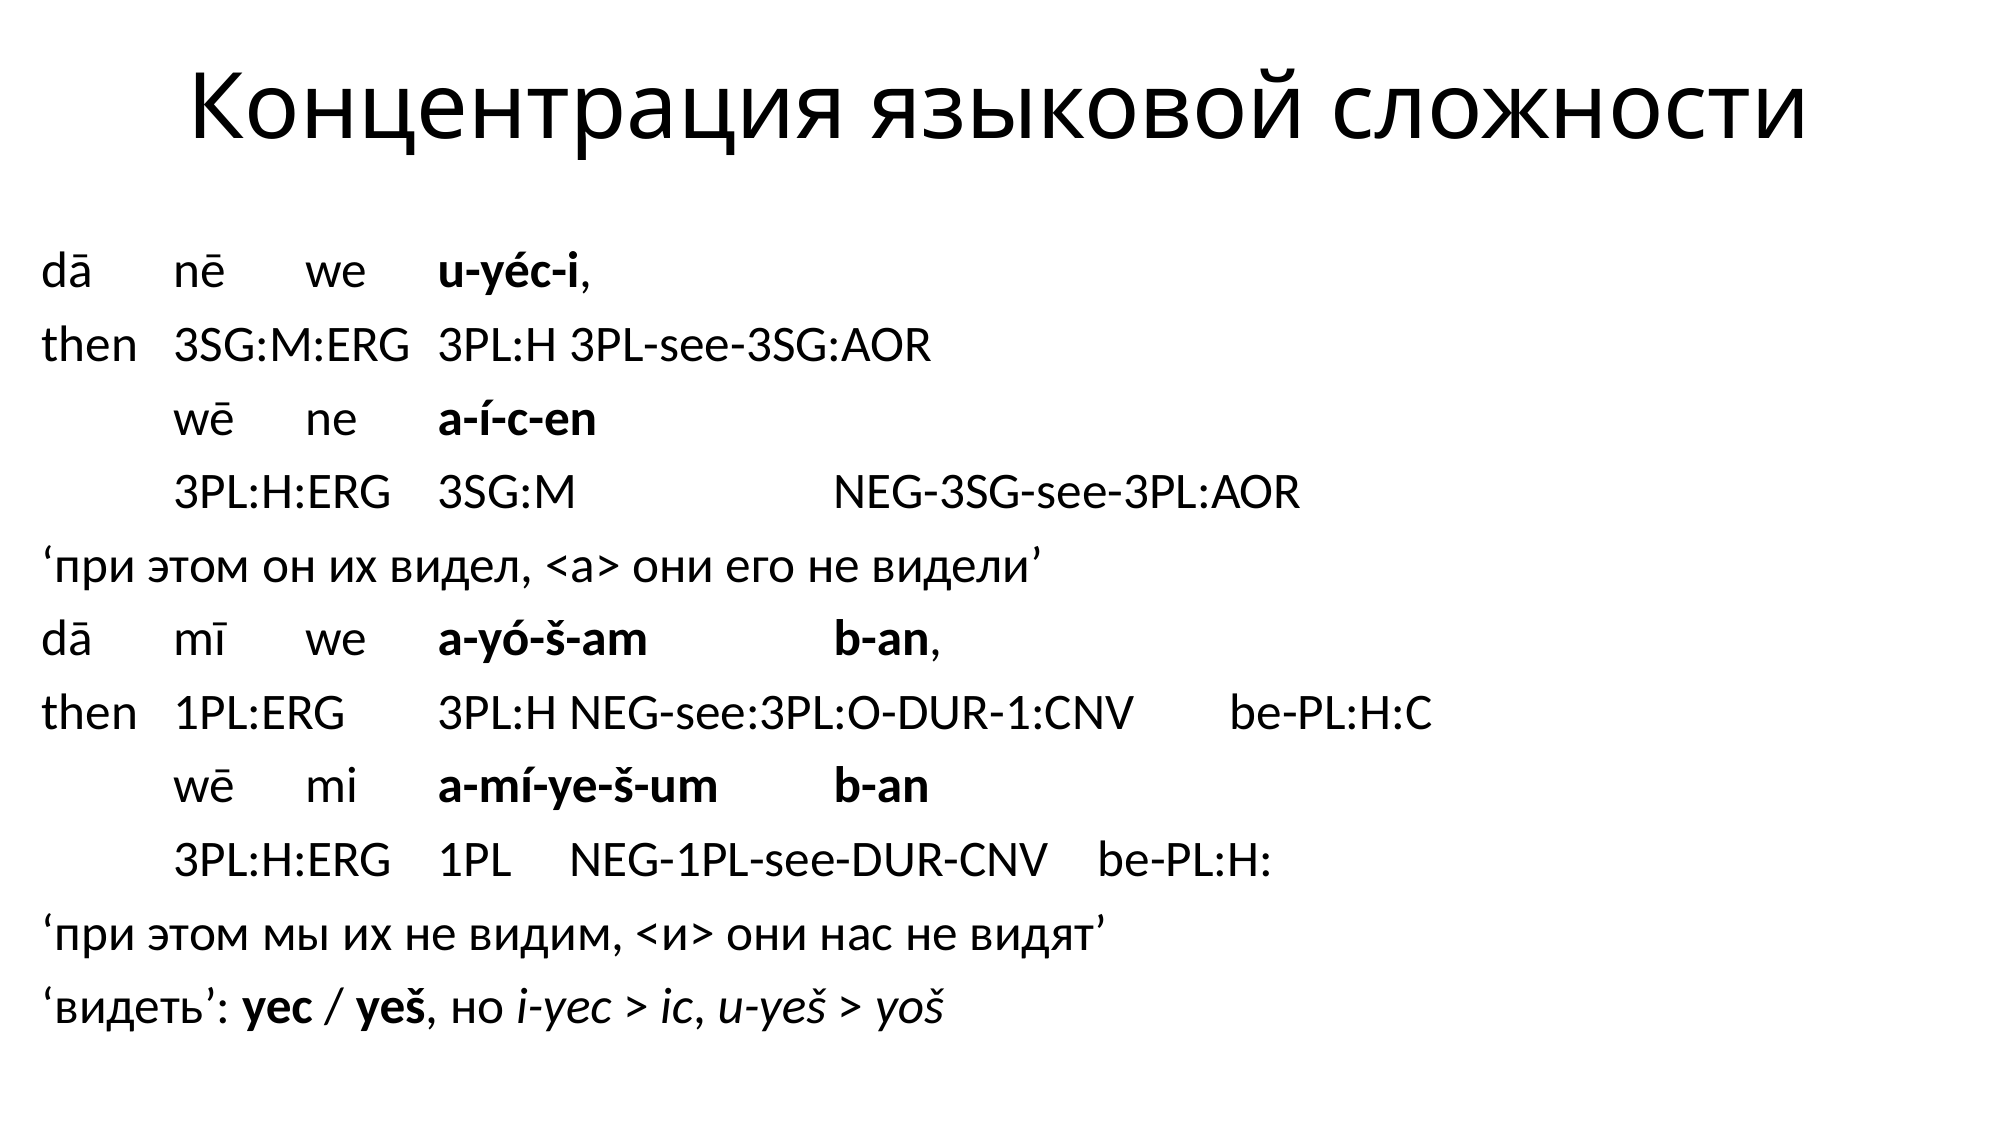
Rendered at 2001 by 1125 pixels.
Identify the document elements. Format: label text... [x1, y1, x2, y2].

list dā nē we u-yéc-i, then 3SG:M:ERG 3PL:H 3PL-see-3SG:AOR wē ne a-í-c-en 3PL:H:ERG 3SG:M NEG-3SG-see-3PL:AOR ‘при этом он их видел, <а> они его не видели’ dā mī we a-yó-š-am b-an, then 1PL:ERG 3PL:H NEG-see:3PL:O-DUR-1:CNV be-PL:H:C wē mi a-mí-ye-š-um b-an 3PL:H:ERG 1PL NEG-1PL-see-DUR-CNV be-PL:H: ‘при этом мы их не видим, <и> они нас не видят’ ‘видеть’: yec / yeš, но i-yec > ic, u-yeš > yoš [26, 236, 1985, 1053]
title Концентрация языковой сложности [137, 38, 1863, 179]
